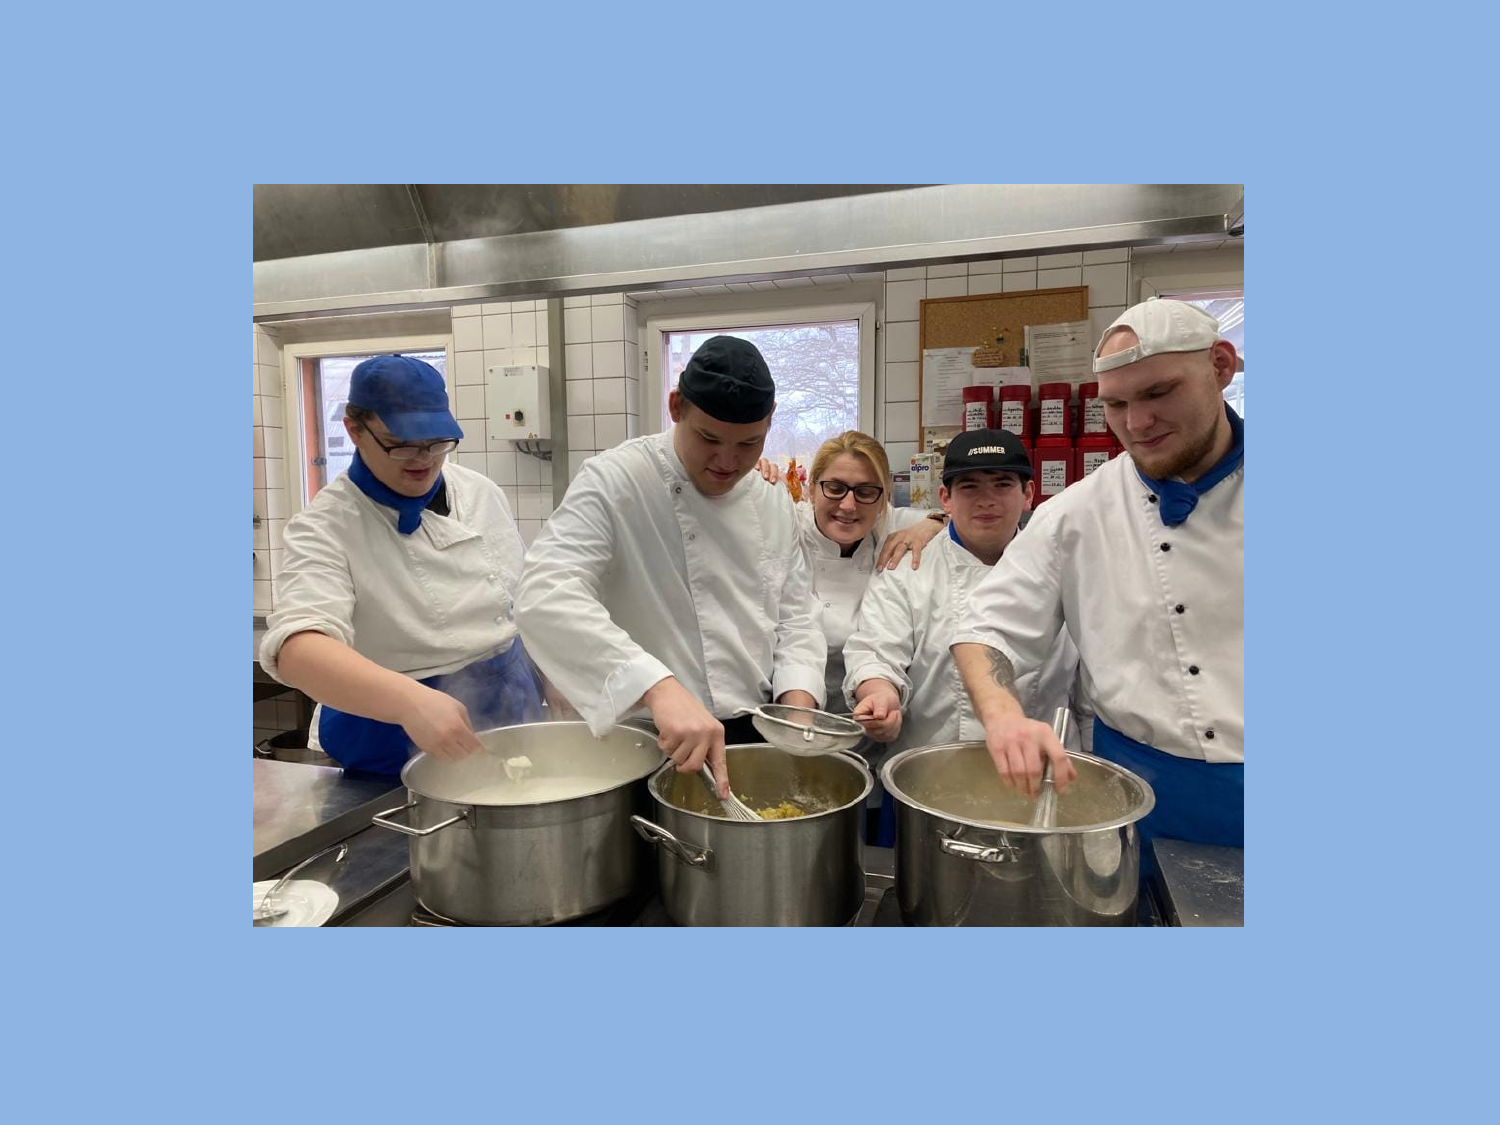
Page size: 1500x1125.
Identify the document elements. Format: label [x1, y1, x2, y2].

list [253, 184, 1245, 928]
